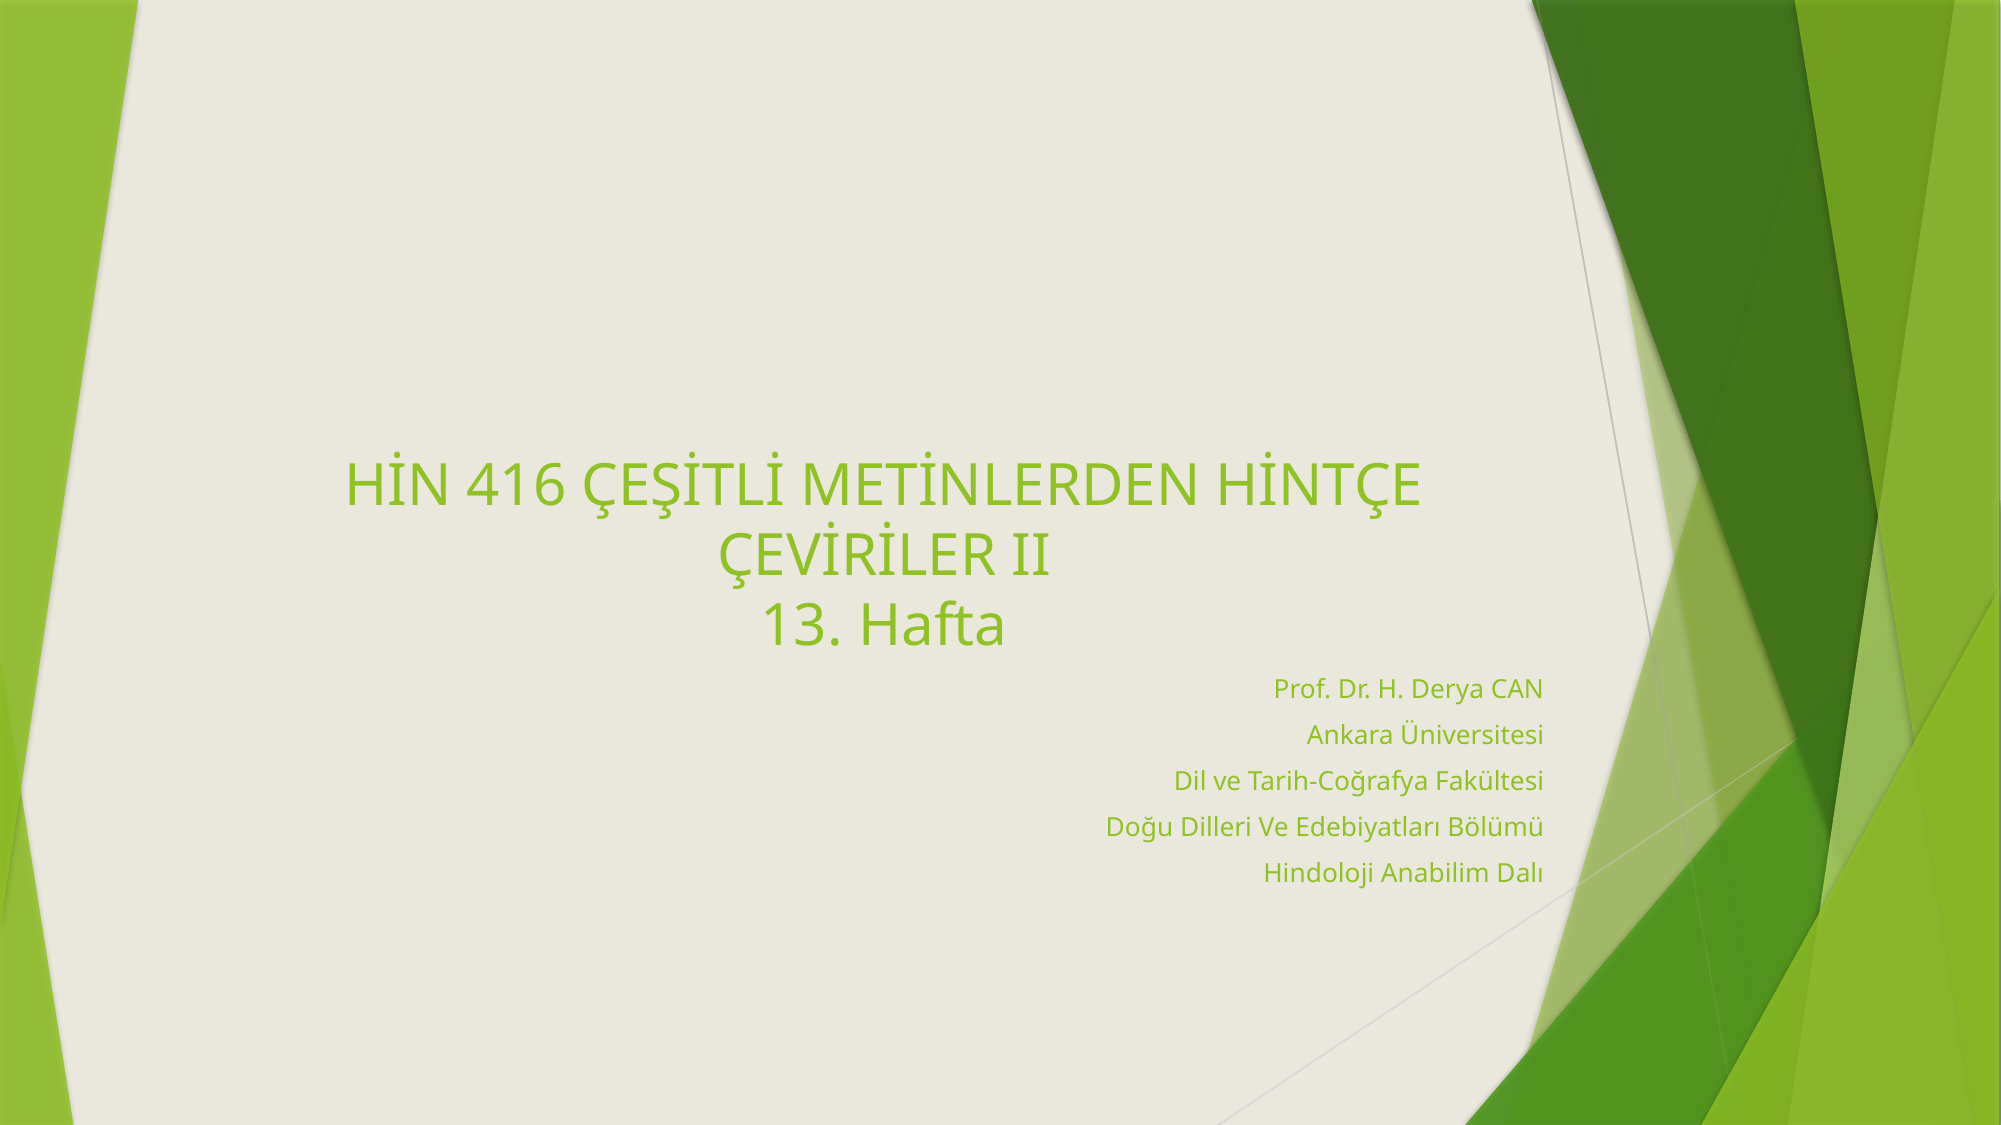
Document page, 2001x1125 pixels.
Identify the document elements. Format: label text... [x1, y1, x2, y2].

title HİN 416 ÇEŞİTLİ METİNLERDEN HİNTÇE ÇEVİRİLER II 13. Hafta [247, 394, 1522, 664]
subtitle Prof. Dr. H. Derya CAN Ankara Üniversitesi Dil ve Tarih-Coğrafya Fakültesi Doğu Dilleri Ve Edebiyatları Bölümü Hindoloji Anabilim Dalı [247, 664, 1559, 898]
